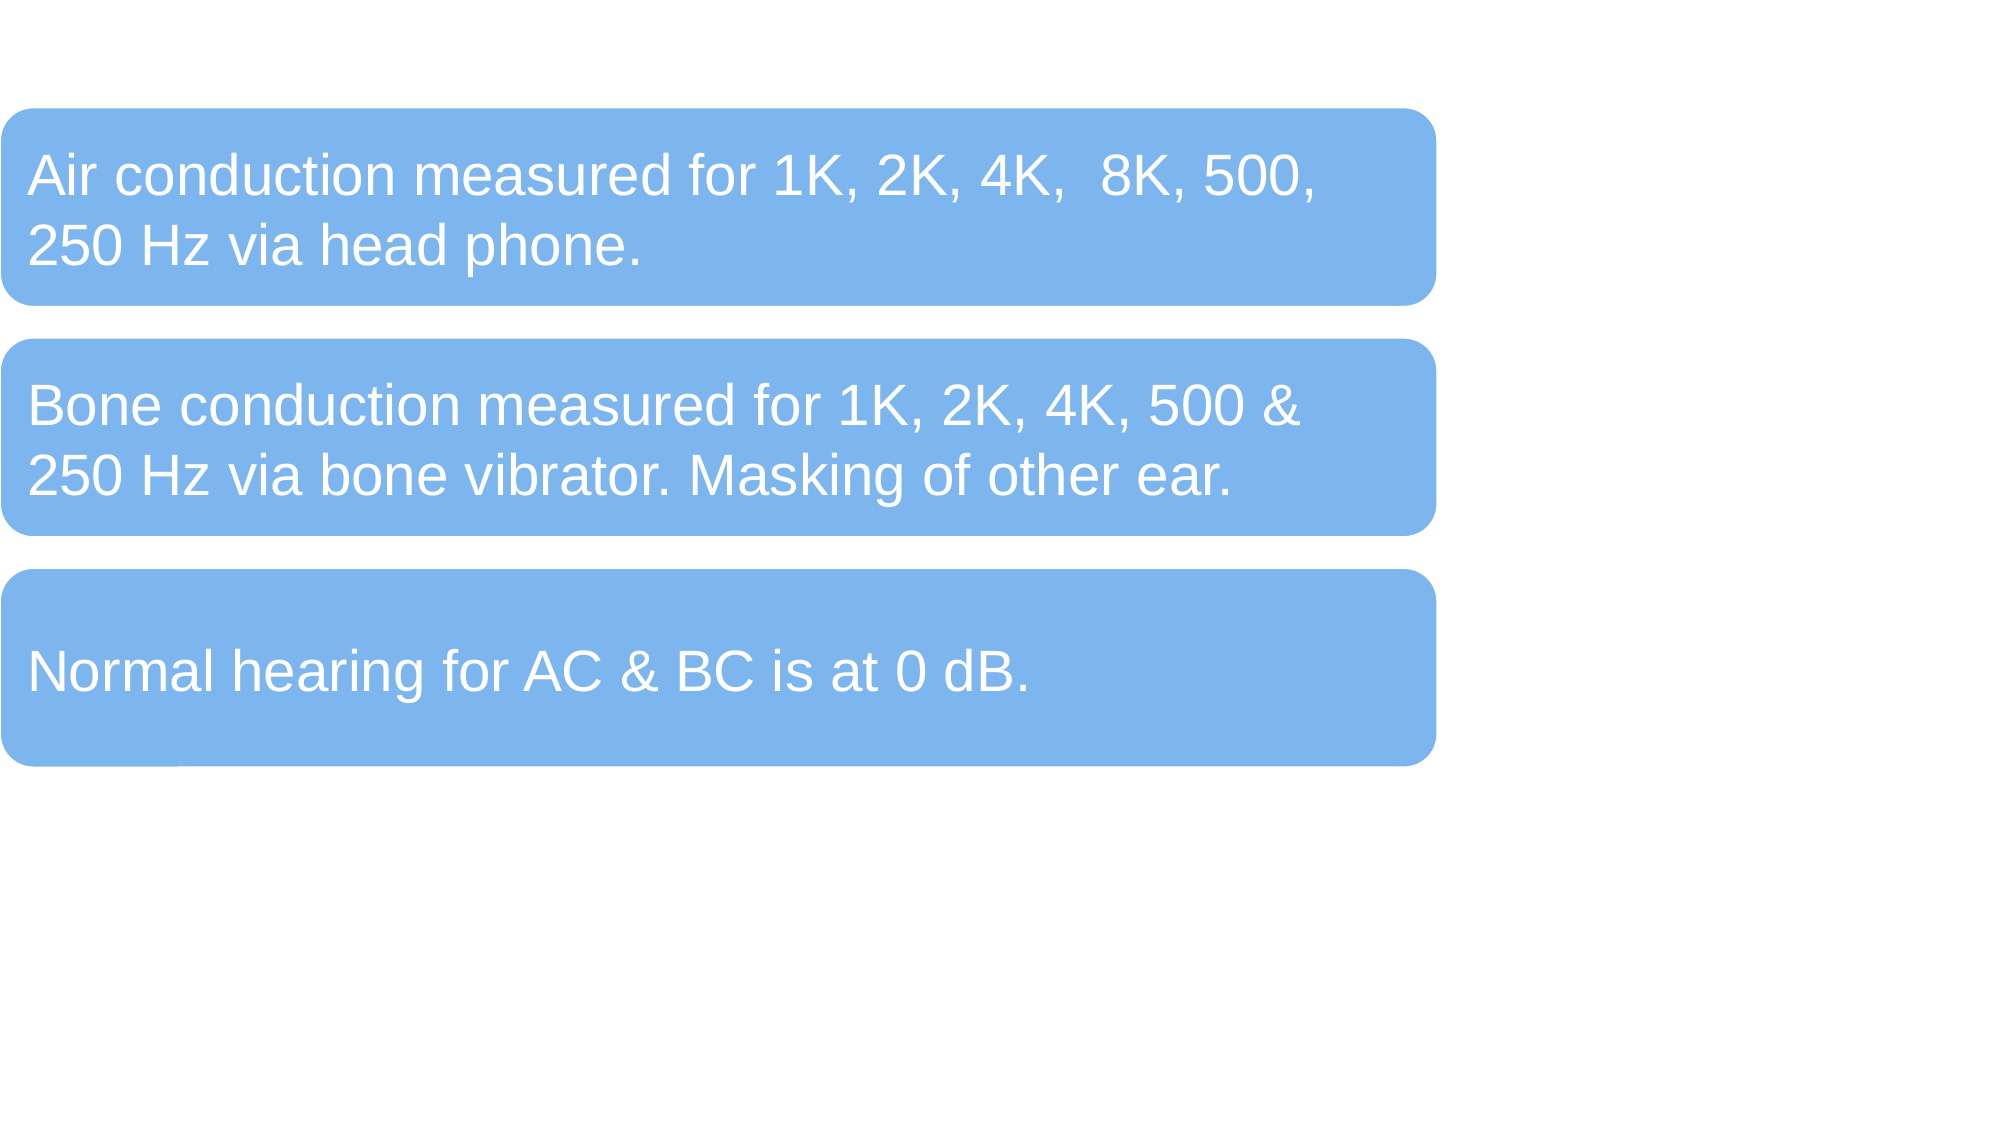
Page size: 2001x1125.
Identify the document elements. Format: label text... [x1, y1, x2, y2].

title Pure Tone Audiometry [324, 89, 1676, 239]
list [281, 239, 1719, 1115]
